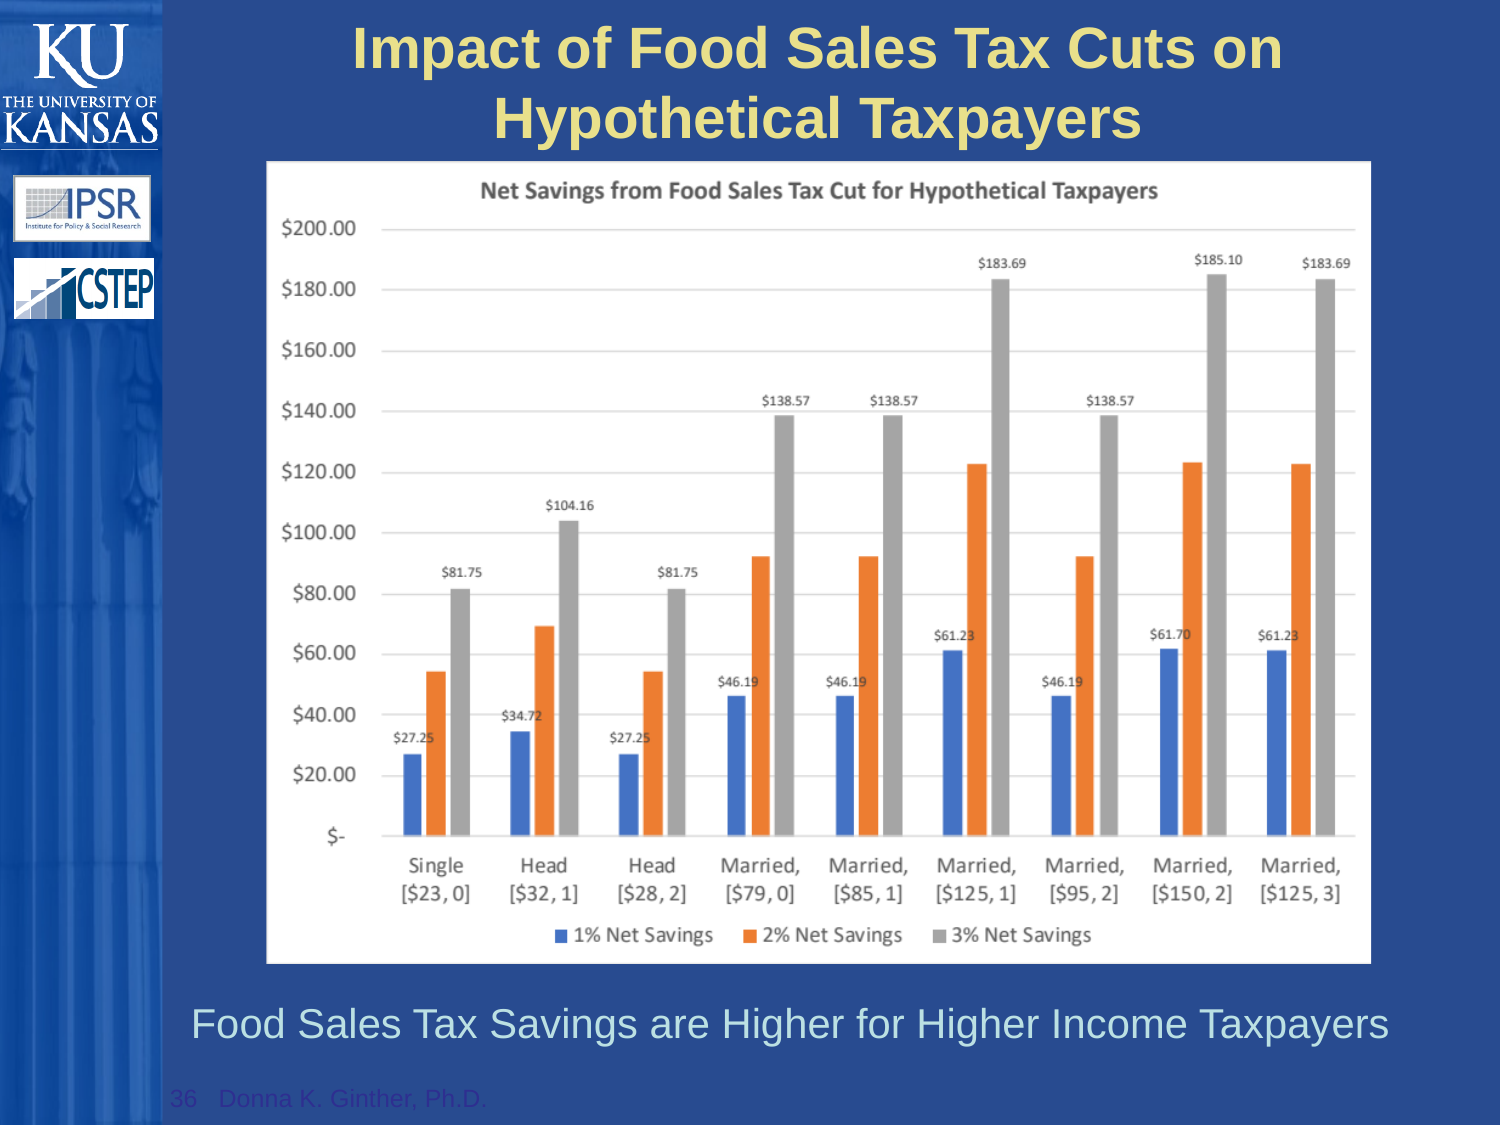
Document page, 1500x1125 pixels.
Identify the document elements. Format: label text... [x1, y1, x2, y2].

picture [0, 0, 163, 1125]
text_box Food Sales Tax Savings are Higher for Higher Income Taxpayers [176, 989, 1406, 1055]
list [199, 187, 1438, 1063]
picture [266, 161, 1372, 964]
title Impact of Food Sales Tax Cuts on Hypothetical Taxpayers [157, 10, 1480, 149]
